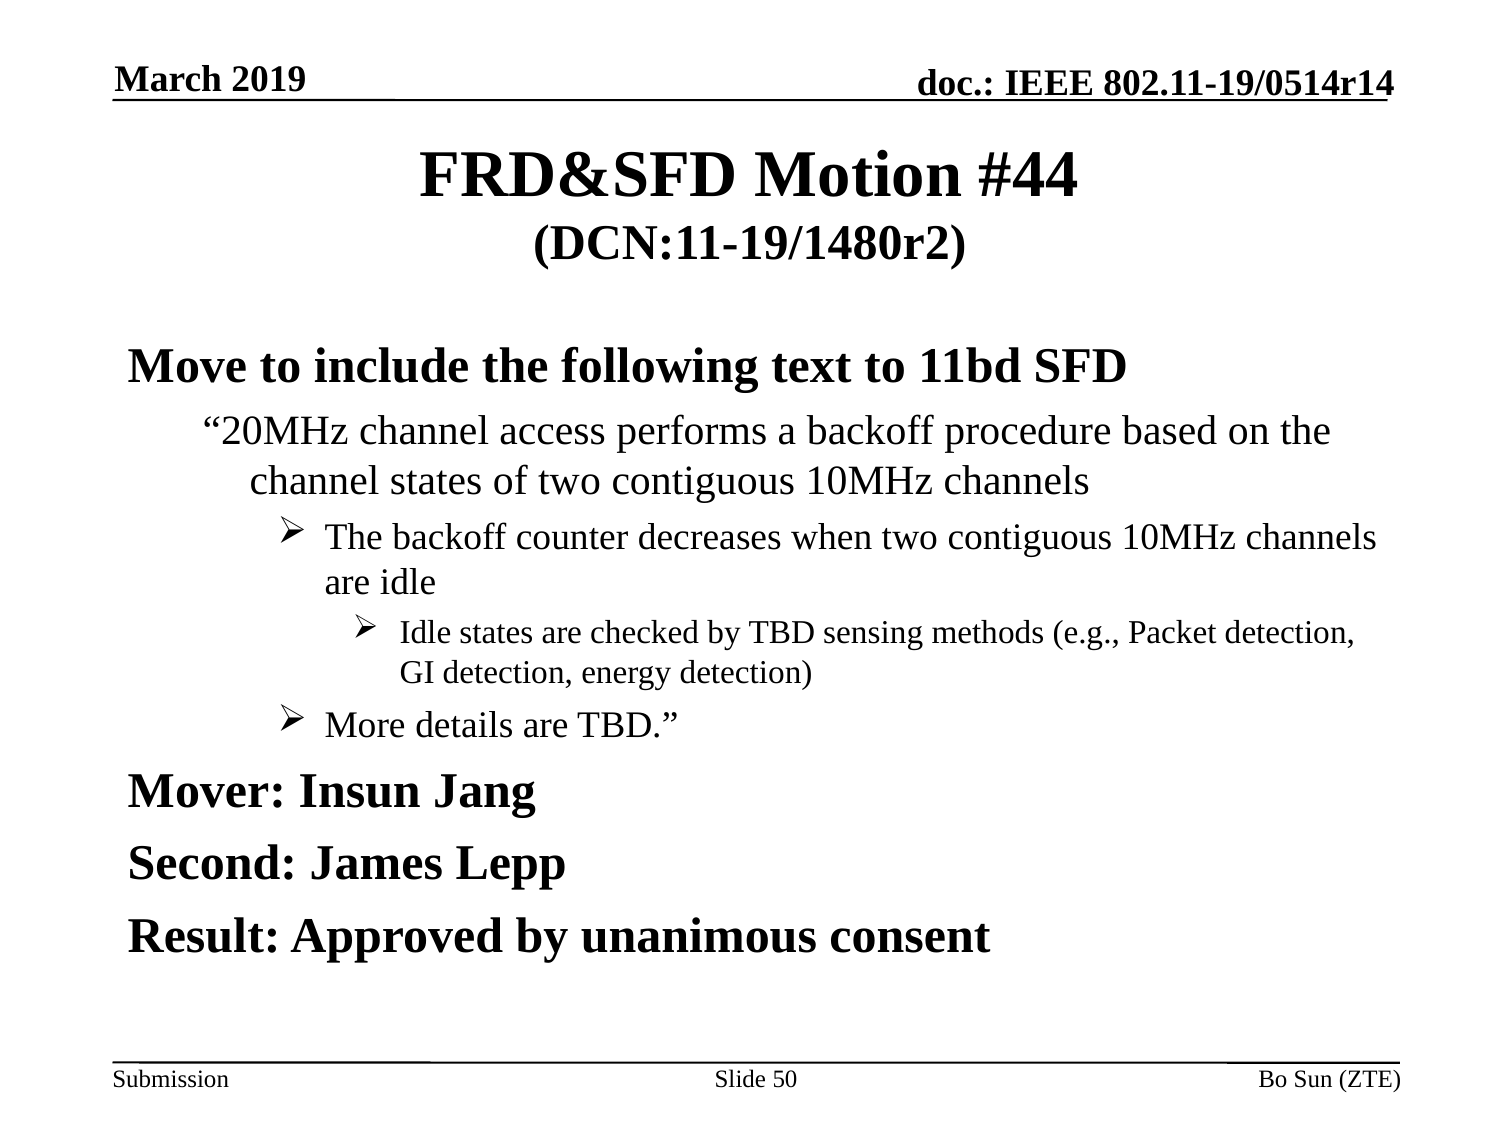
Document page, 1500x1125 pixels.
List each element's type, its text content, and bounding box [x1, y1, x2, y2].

footer Bo Sun (ZTE) [878, 1061, 1402, 1093]
slide_number Slide 50 [712, 1061, 800, 1123]
title FRD&SFD Motion #44 (DCN:11-19/1480r2) [112, 112, 1388, 288]
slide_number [114, 54, 423, 100]
list Move to include the following text to 11bd SFD “20MHz channel access performs a backoff procedure based on the channel states of two contiguous 10MHz channels The backoff counter decreases when two contiguous 10MHz channels are idle Idle states are checked by TBD sensing methods (e.g., Packet detection, GI detection, energy detection) More details are TBD.” Mover: Insun Jang Second: James Lepp Result: Approved by unanimous consent [112, 324, 1402, 1000]
